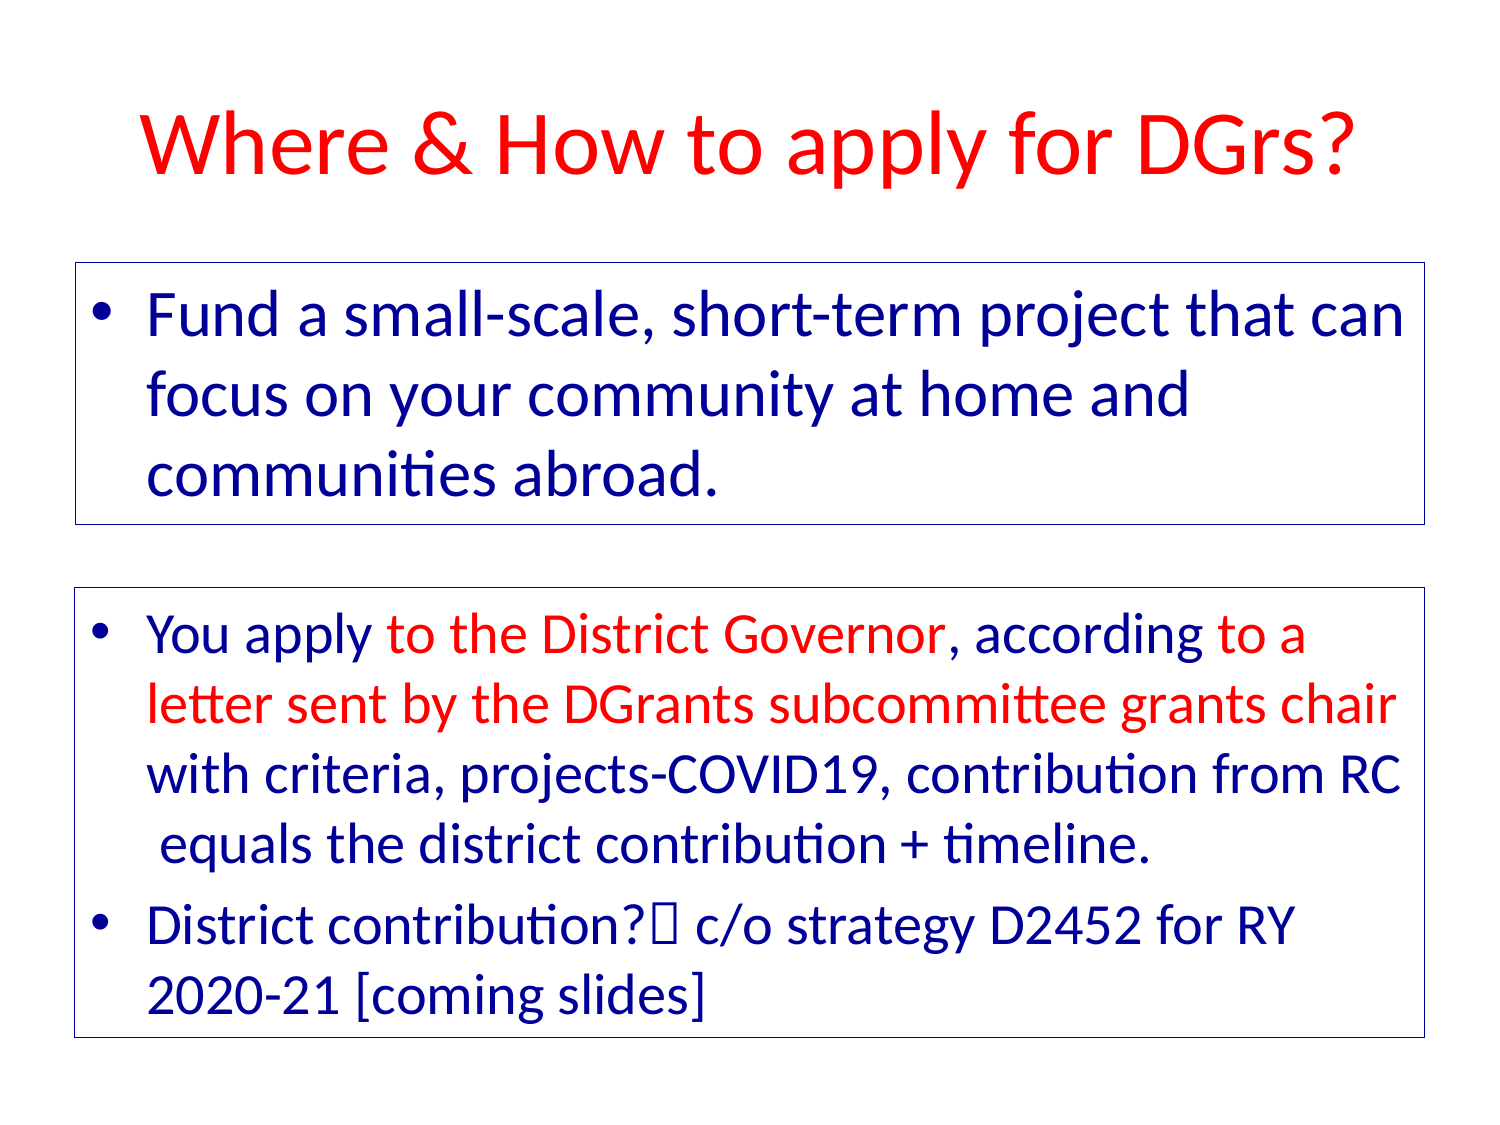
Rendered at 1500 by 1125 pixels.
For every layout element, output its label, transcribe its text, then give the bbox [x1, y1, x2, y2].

list Fund a small-scale, short-term project that can focus on your community at home and communities abroad. [75, 262, 1425, 525]
title Where & How to apply for DGrs? [75, 37, 1425, 238]
text_box You apply to the District Governor, according to a letter sent by the DGrants subcommittee grants chair with criteria, projects-COVID19, contribution from RC equals the district contribution + timeline. District contribution? c/o strategy D2452 for RY 2020-21 [coming slides] [74, 587, 1425, 1038]
